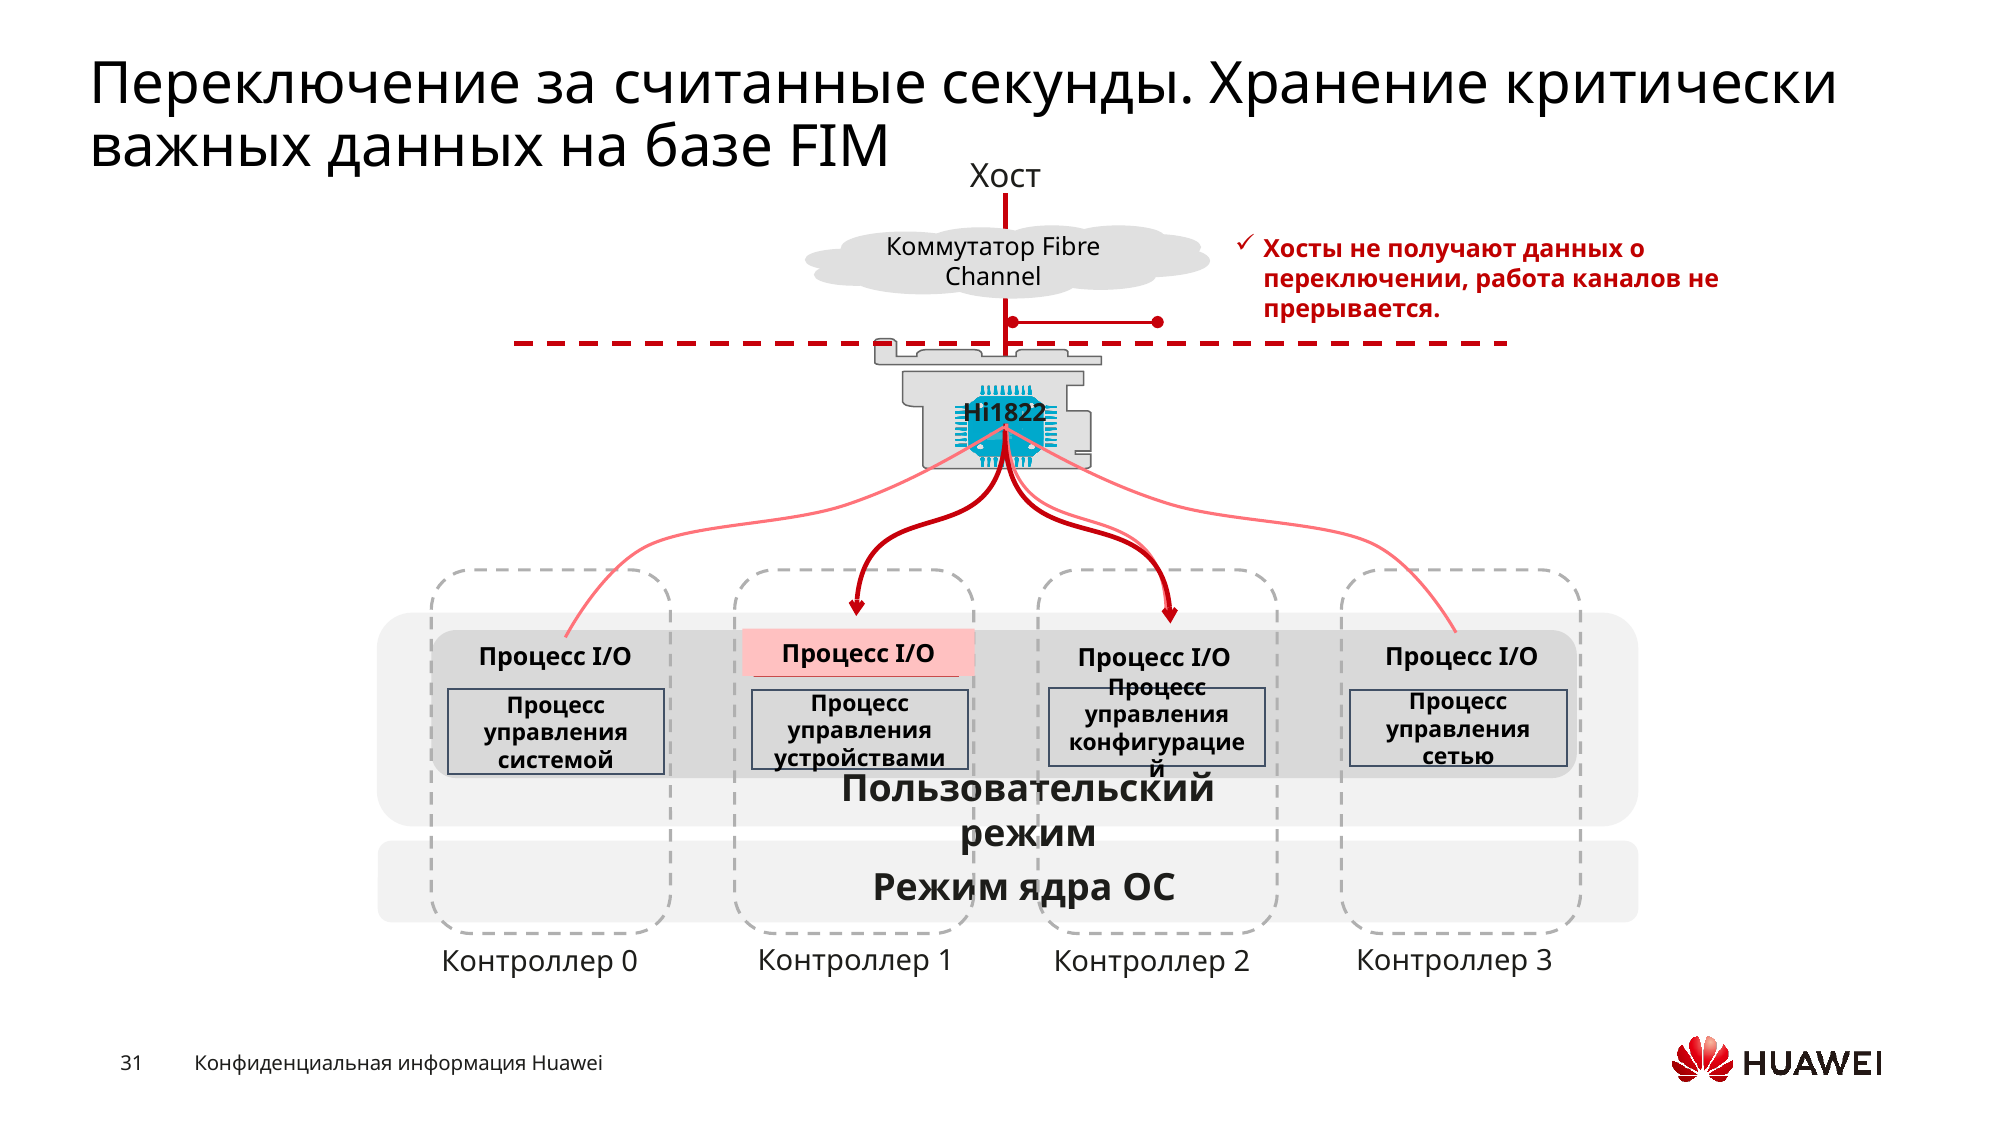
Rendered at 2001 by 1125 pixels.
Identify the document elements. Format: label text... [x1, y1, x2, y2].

picture [1672, 1036, 1881, 1082]
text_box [376, 154, 1813, 1023]
title Переключение за считанные секунды. Хранение критически важных данных на базе FIM [89, 52, 1937, 135]
